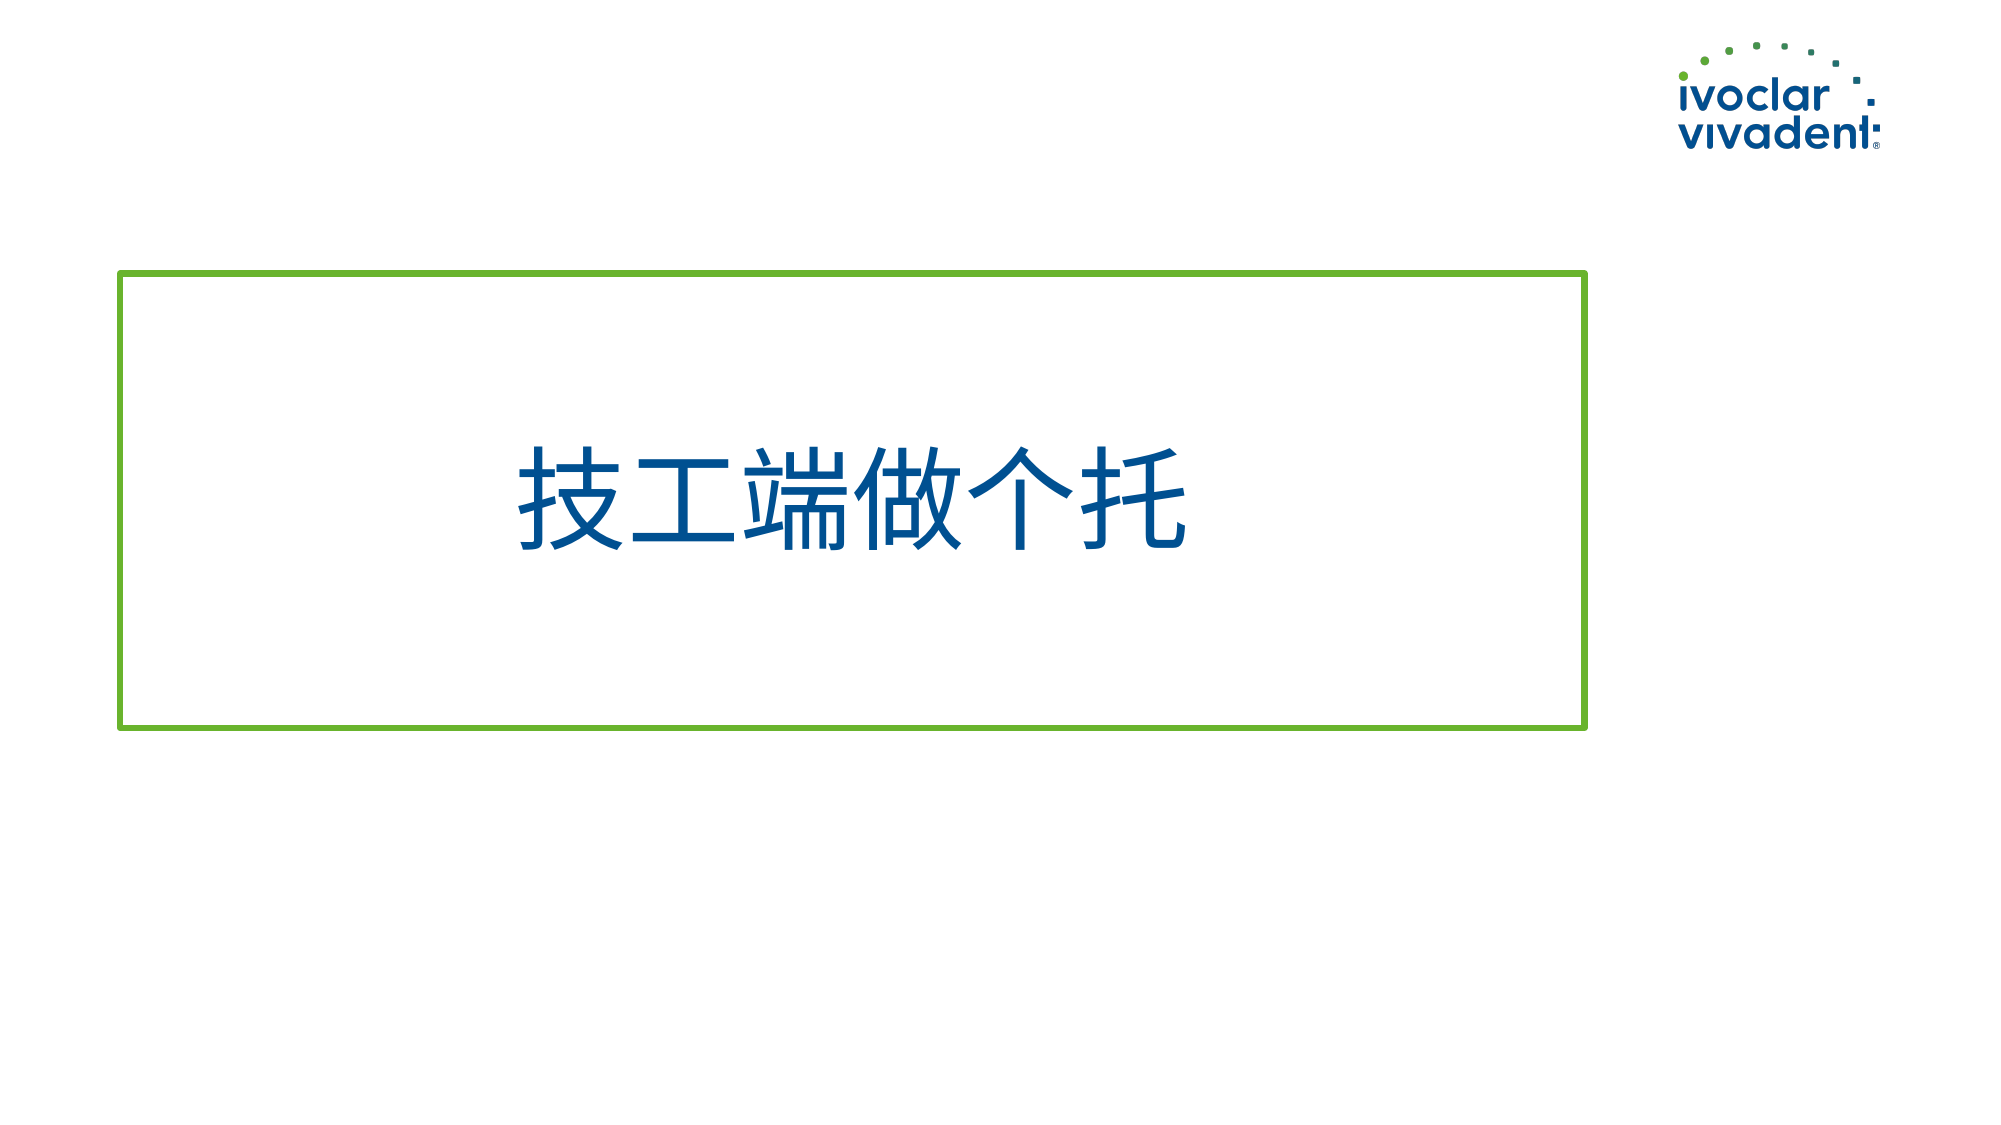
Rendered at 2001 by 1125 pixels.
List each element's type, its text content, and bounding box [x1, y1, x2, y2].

title 技工端做个托 [117, 270, 1588, 731]
picture [1678, 42, 1880, 149]
